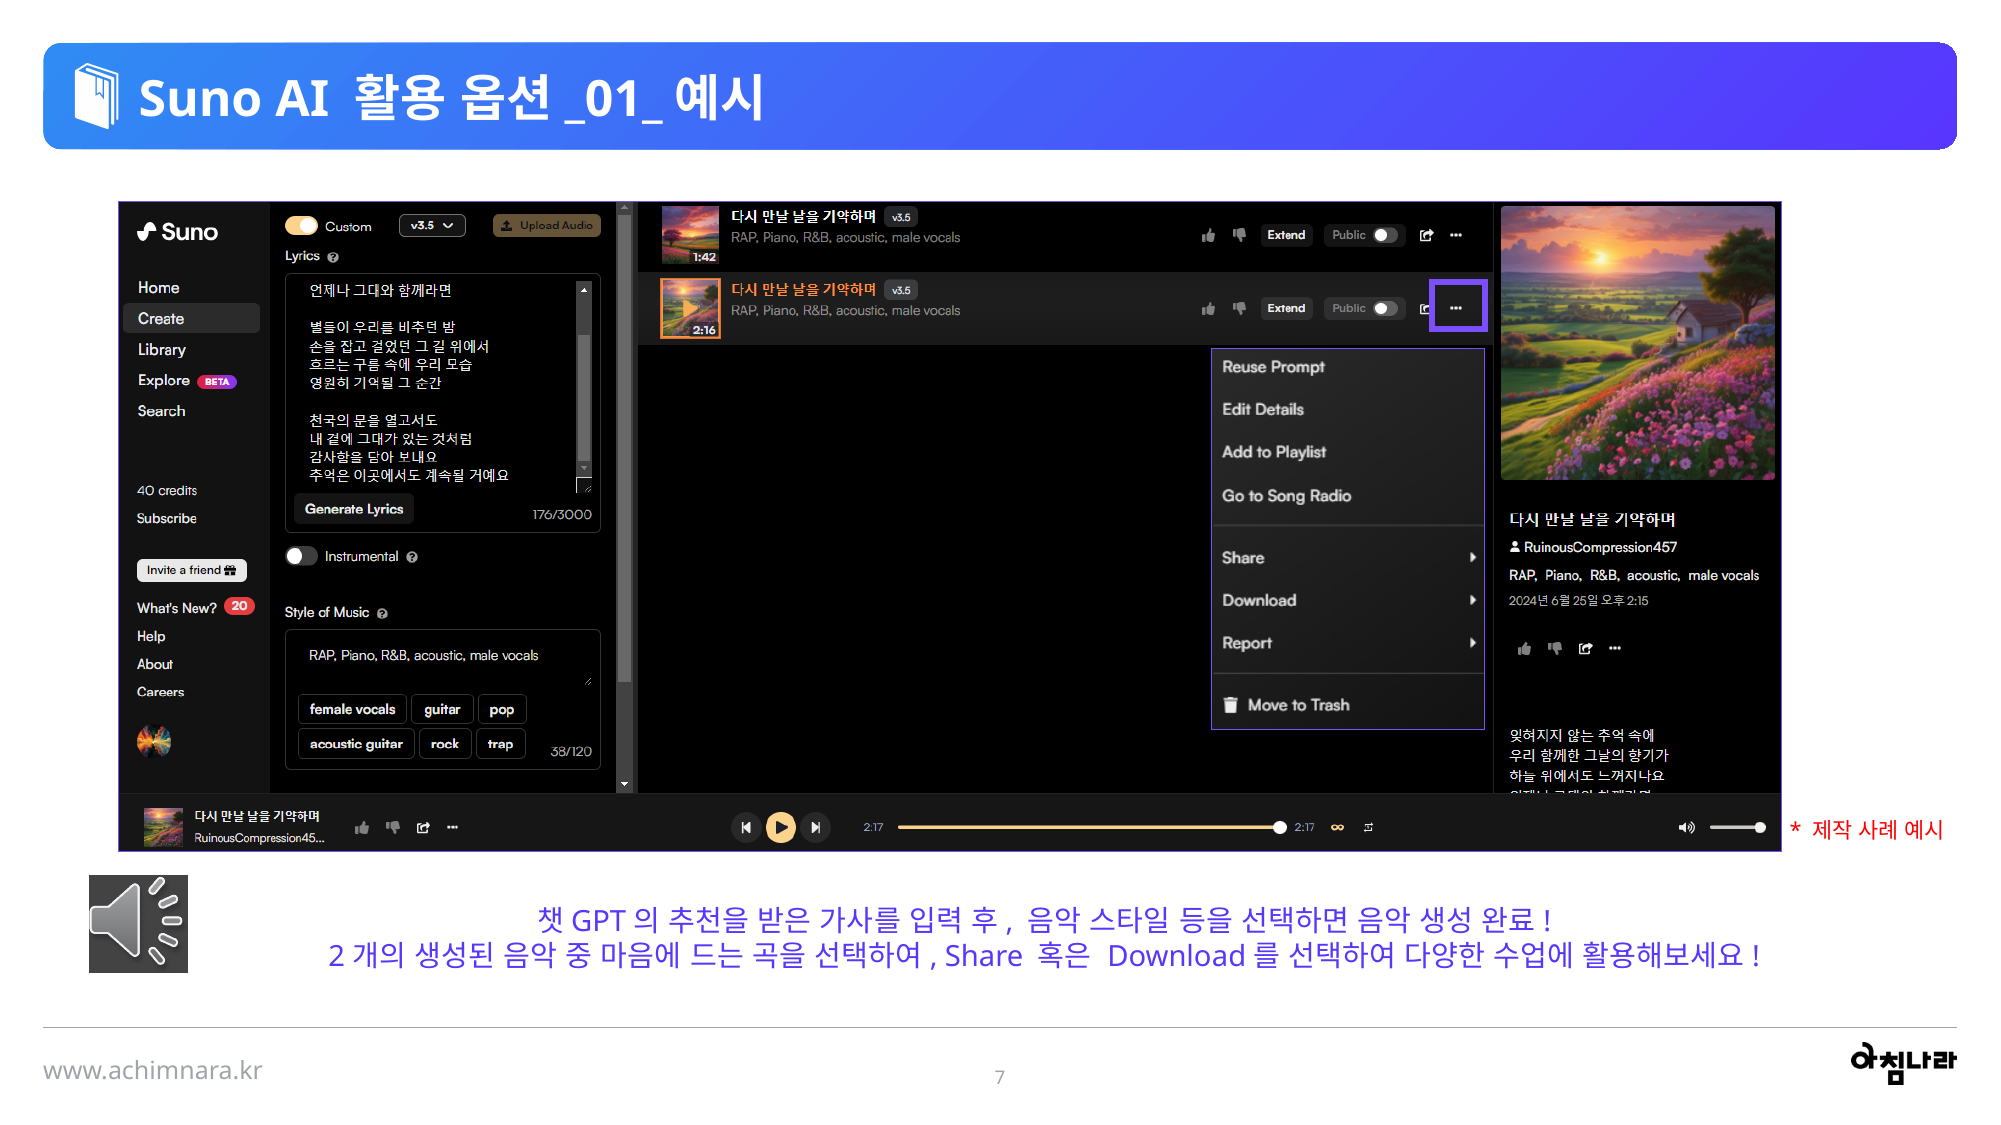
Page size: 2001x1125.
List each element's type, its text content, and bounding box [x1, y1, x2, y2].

picture [117, 200, 1782, 853]
picture [61, 63, 132, 129]
picture [88, 873, 190, 975]
picture [1851, 1042, 1957, 1085]
slide_number 7 [774, 1048, 1225, 1109]
list Suno AI 활용 옵션_01_예시 [138, 73, 950, 116]
text_box * 제작 사례 예시 [1782, 808, 2000, 850]
text_box 챗GPT의 추천을 받은 가사를 입력 후, 음악 스타일 등을 선택하면 음악 생성 완료! 2개의 생성된 음악 중 마음에 드는 곡을 선택하여, Share 혹은 Download를 선택하여 다양한 수업에 활용해보세요! [279, 894, 1809, 980]
